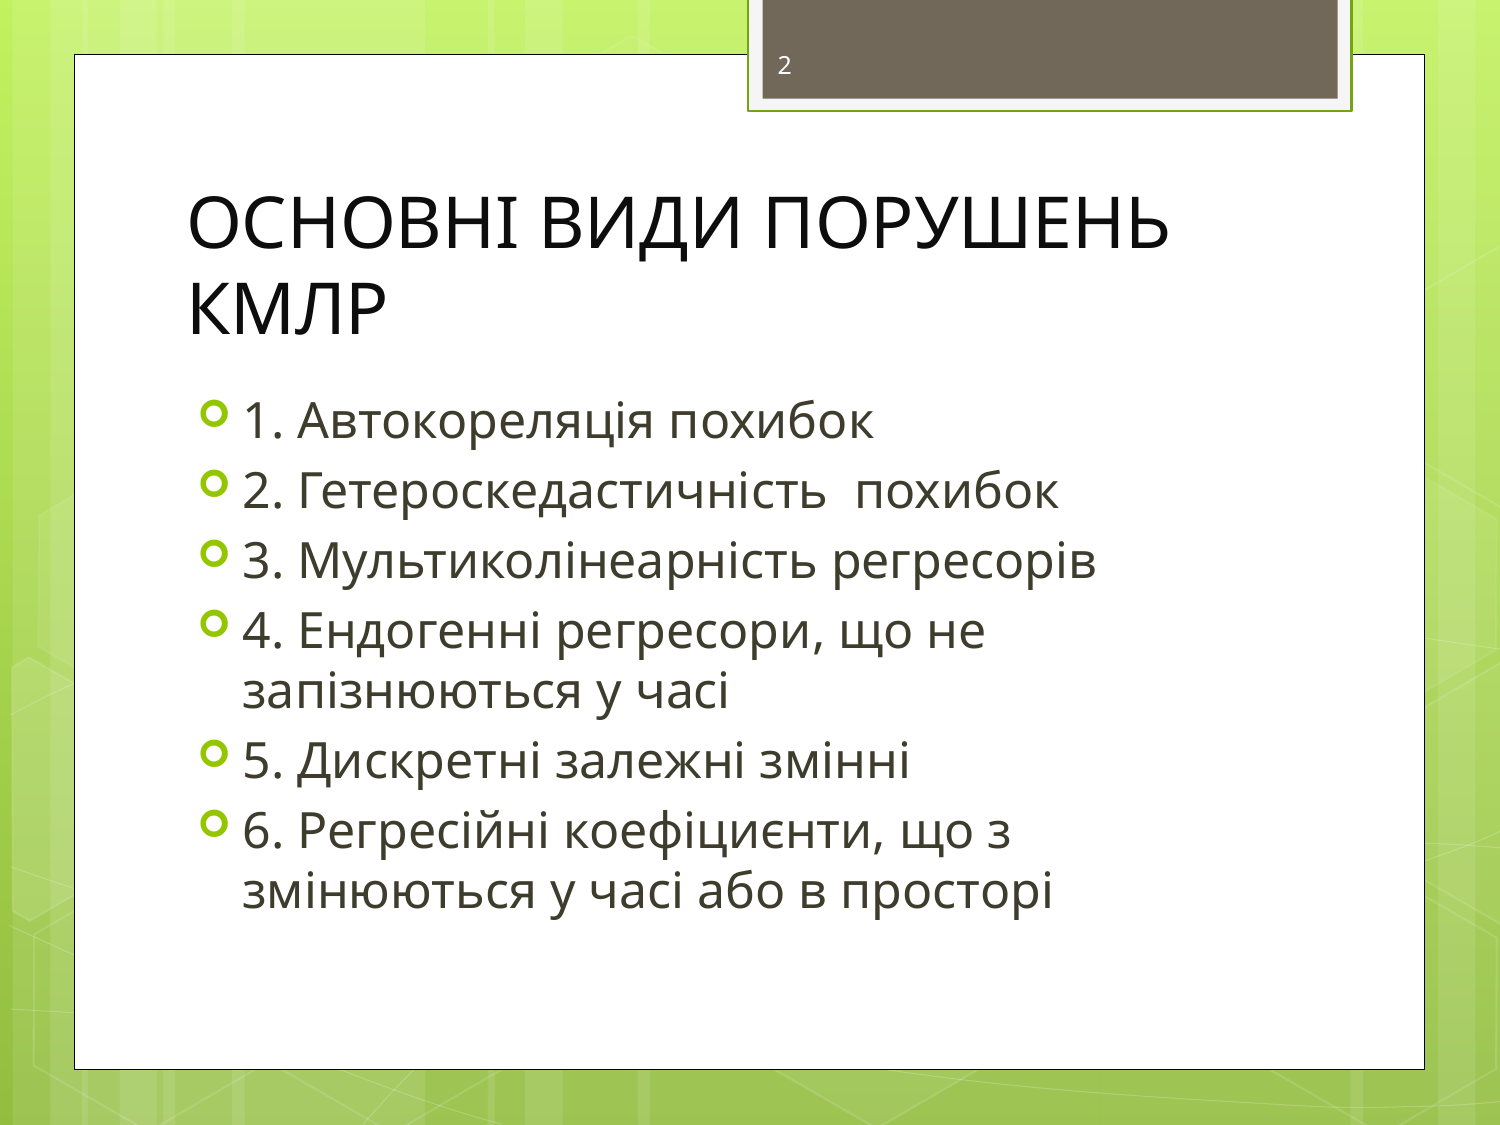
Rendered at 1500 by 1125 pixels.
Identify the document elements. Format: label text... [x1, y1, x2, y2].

list 1. Автокореляція похибок 2. Гетероскедастичність похибок 3. Мультиколінеарність регресорів 4. Ендогенні регресори, що не запізнюються у часі 5. Дискретні залежні змінні 6. Регресійні коефіциєнти, що з змінюються у часі або в просторі [171, 381, 1283, 957]
slide_number 2 [762, 36, 982, 97]
title ОСНОВНІ ВИДИ ПОРУШЕНЬ КМЛР [171, 168, 1324, 357]
